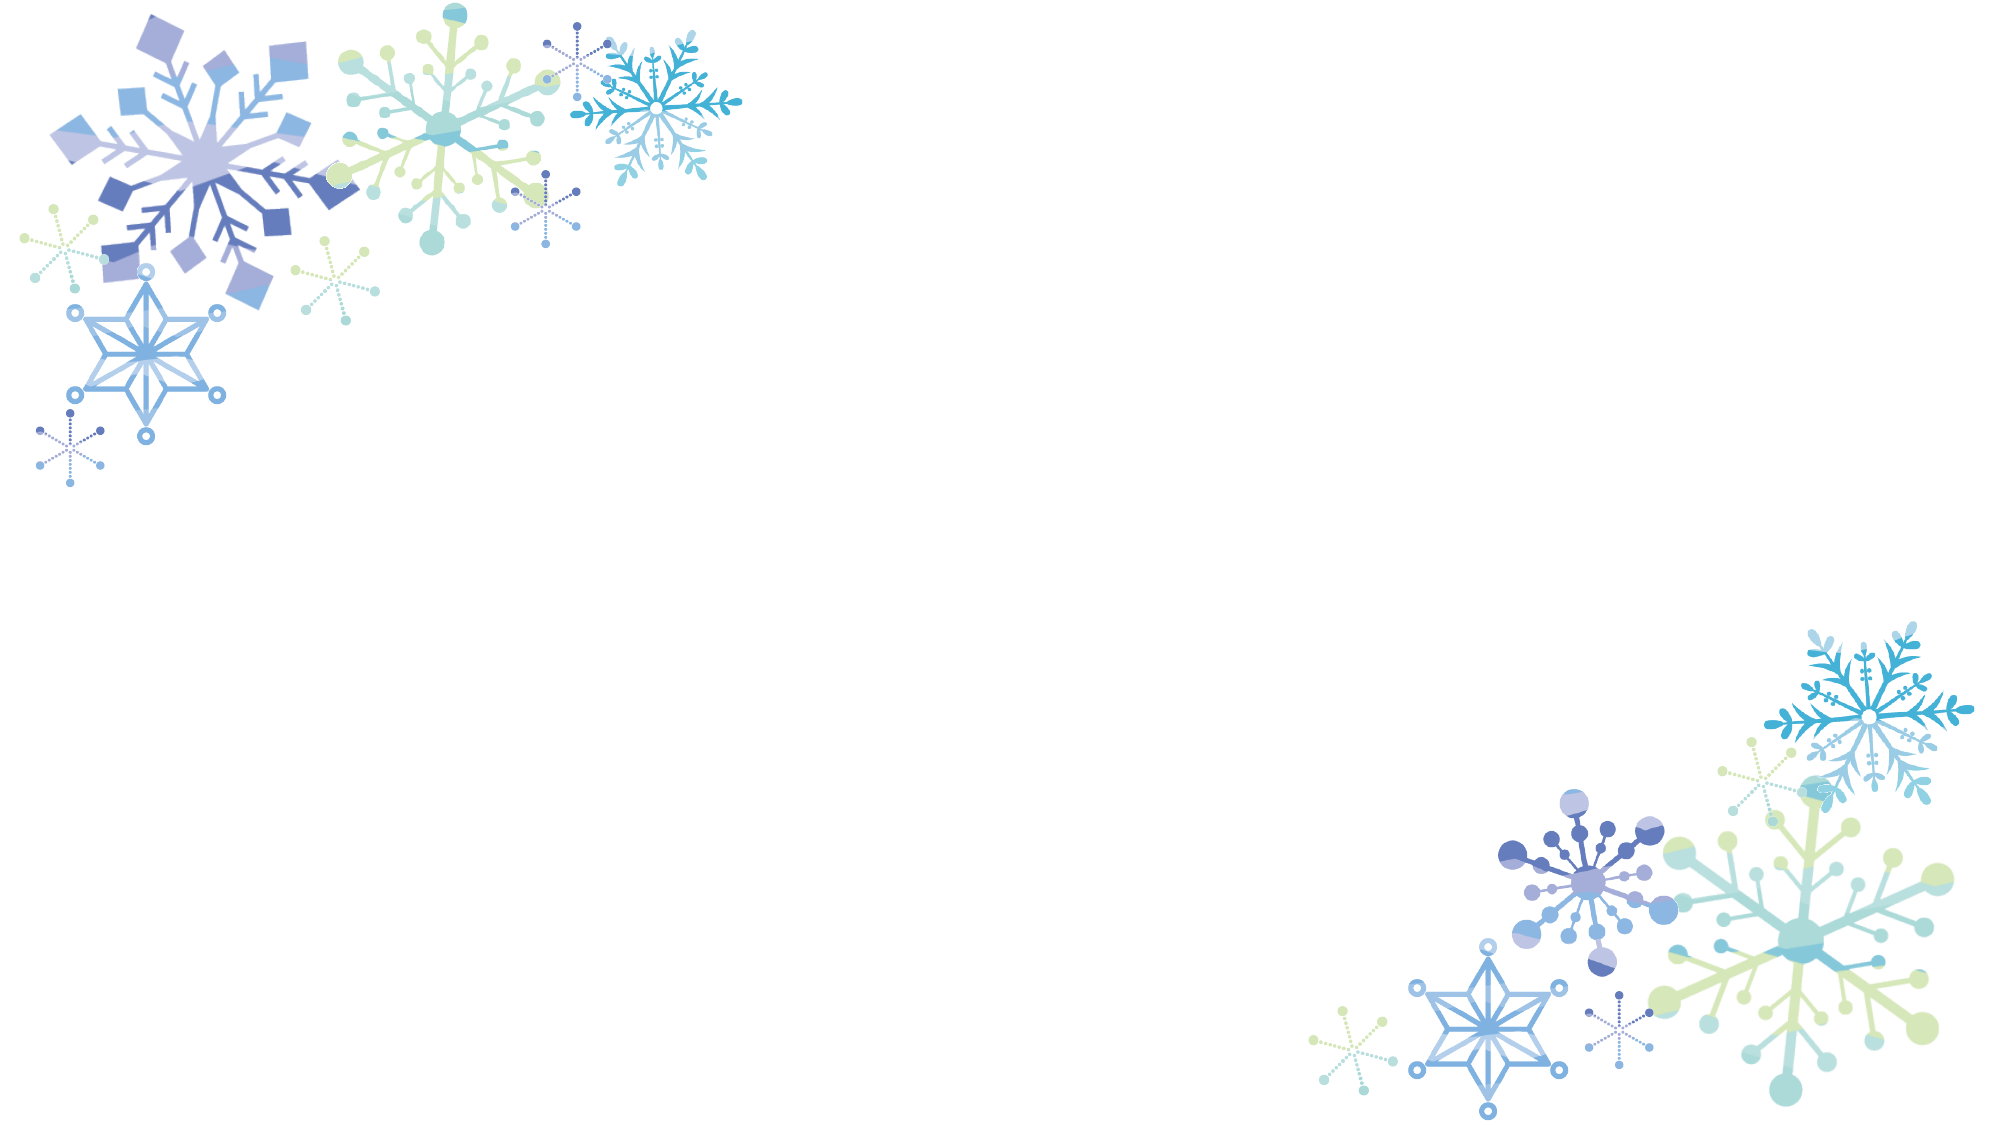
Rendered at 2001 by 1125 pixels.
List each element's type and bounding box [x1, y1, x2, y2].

picture [15, 0, 743, 488]
picture [1304, 609, 1975, 1122]
